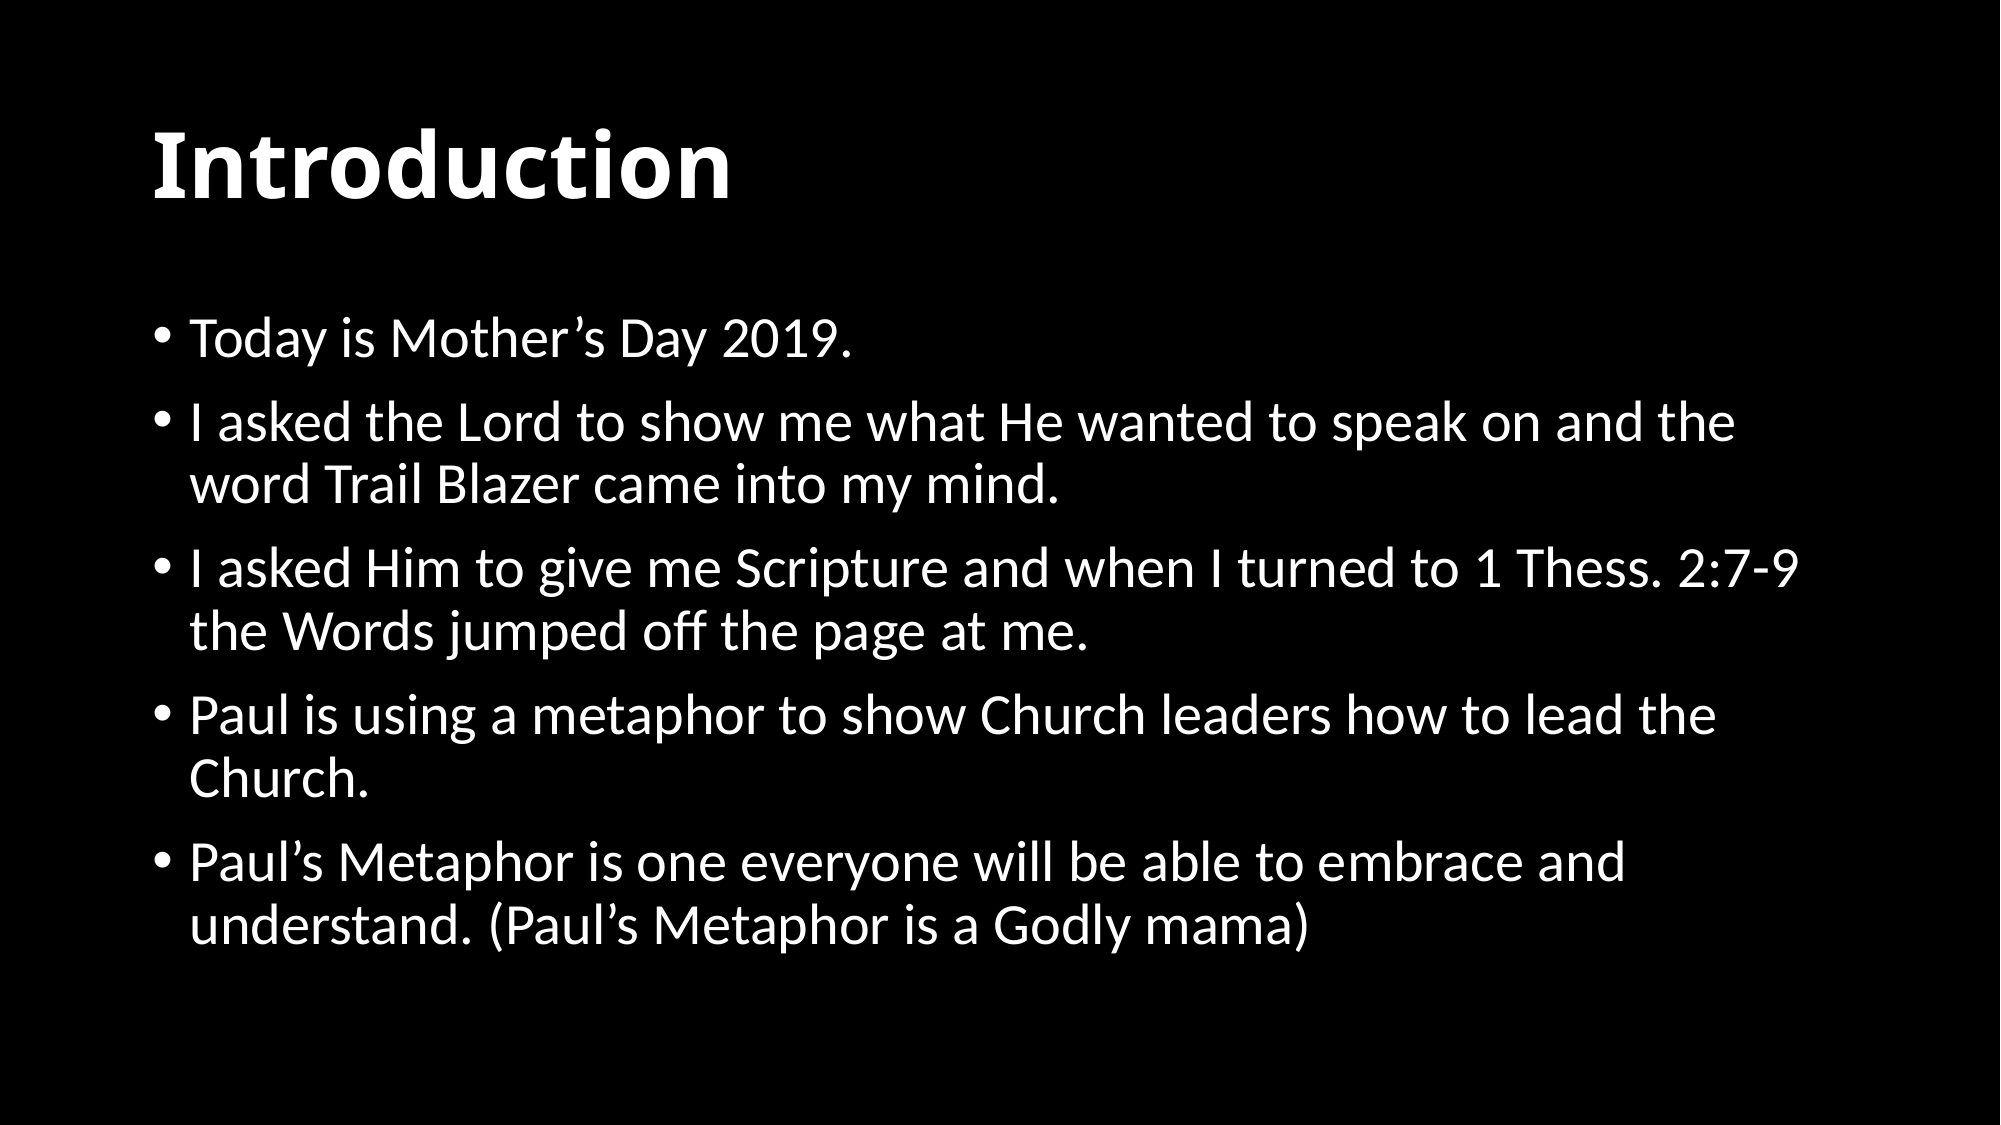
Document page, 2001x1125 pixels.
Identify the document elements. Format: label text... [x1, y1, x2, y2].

list Today is Mother’s Day 2019. I asked the Lord to show me what He wanted to speak on and the word Trail Blazer came into my mind. I asked Him to give me Scripture and when I turned to 1 Thess. 2:7-9 the Words jumped off the page at me. Paul is using a metaphor to show Church leaders how to lead the Church. Paul’s Metaphor is one everyone will be able to embrace and understand. (Paul’s Metaphor is a Godly mama) [137, 299, 1863, 1014]
title Introduction [137, 59, 1863, 278]
